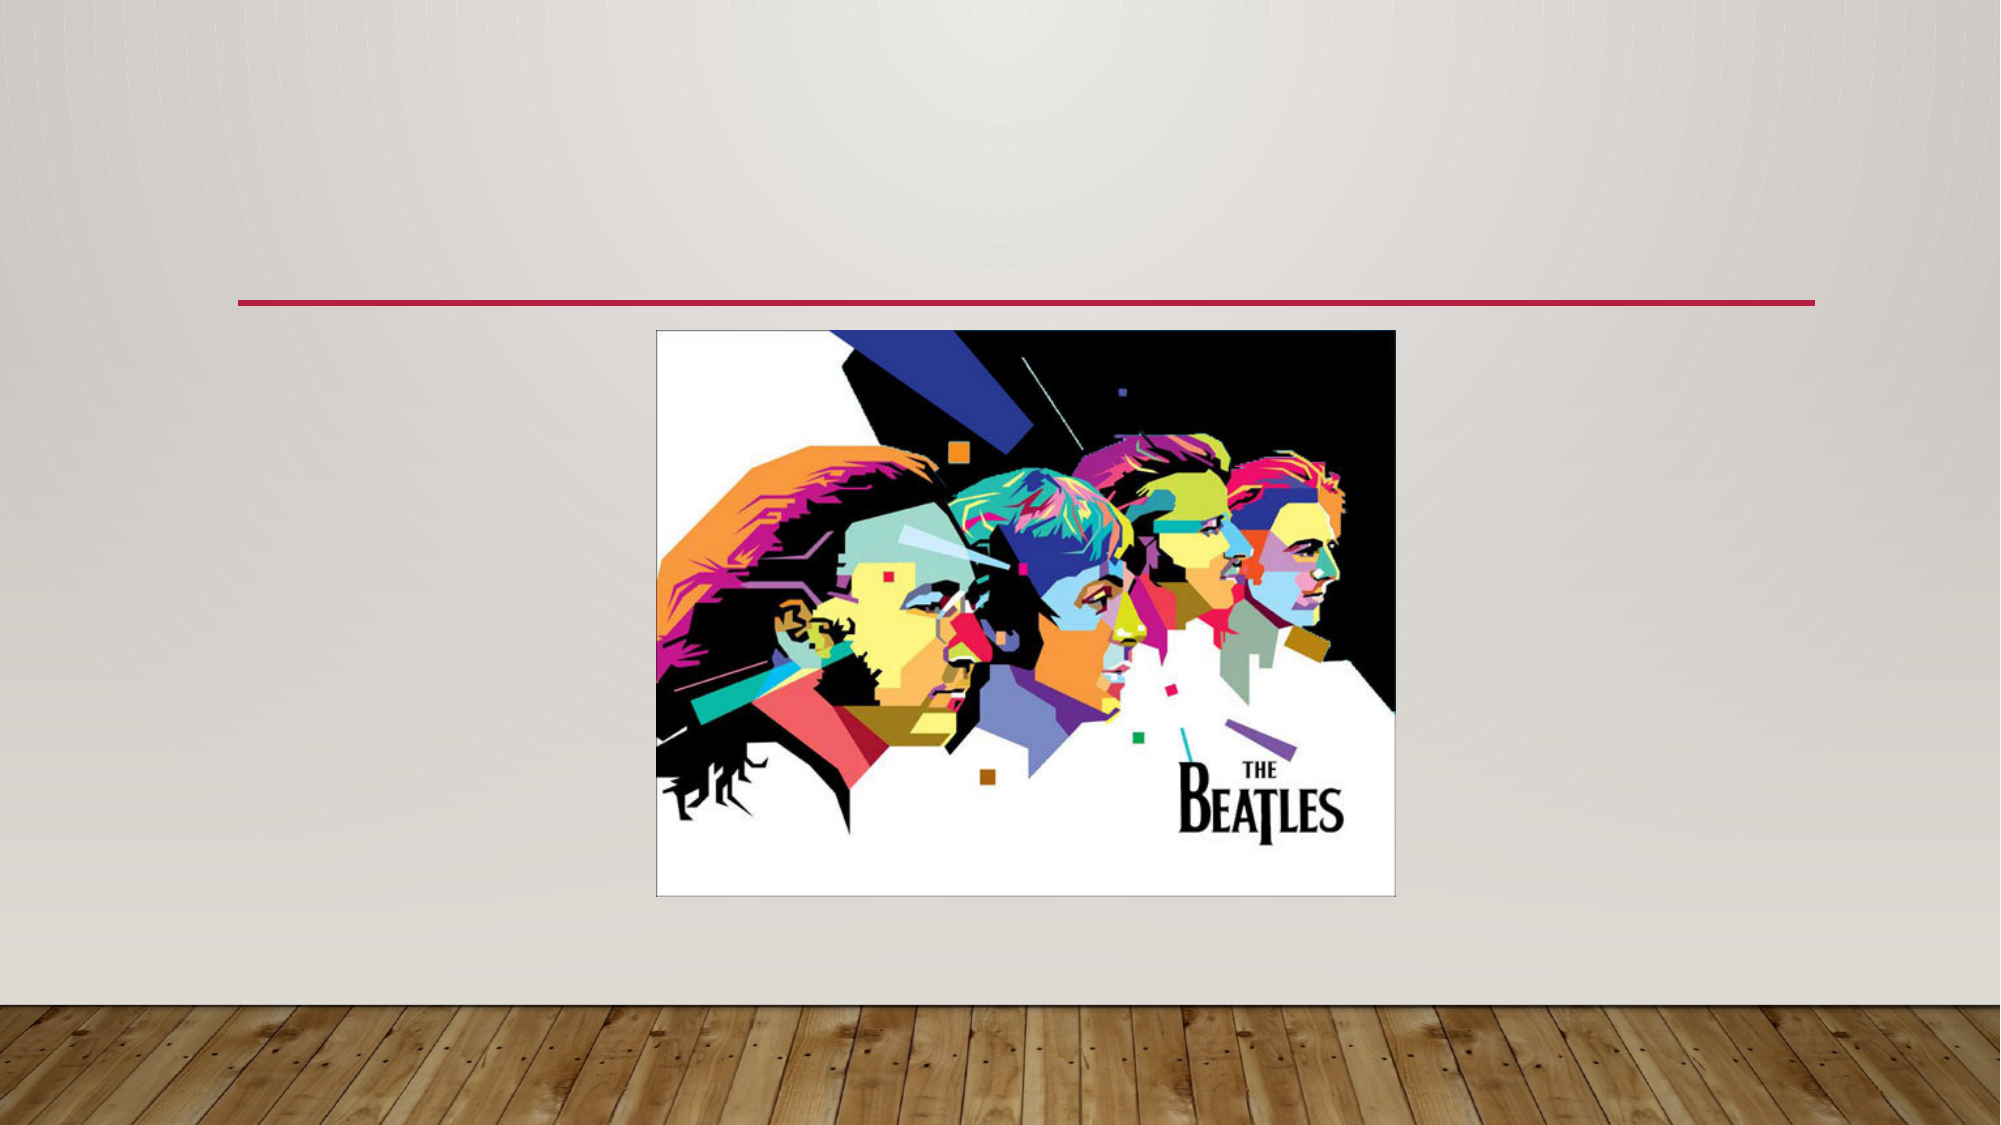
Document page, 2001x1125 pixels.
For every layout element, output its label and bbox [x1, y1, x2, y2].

list [655, 330, 1396, 897]
picture [0, 1005, 2000, 1125]
